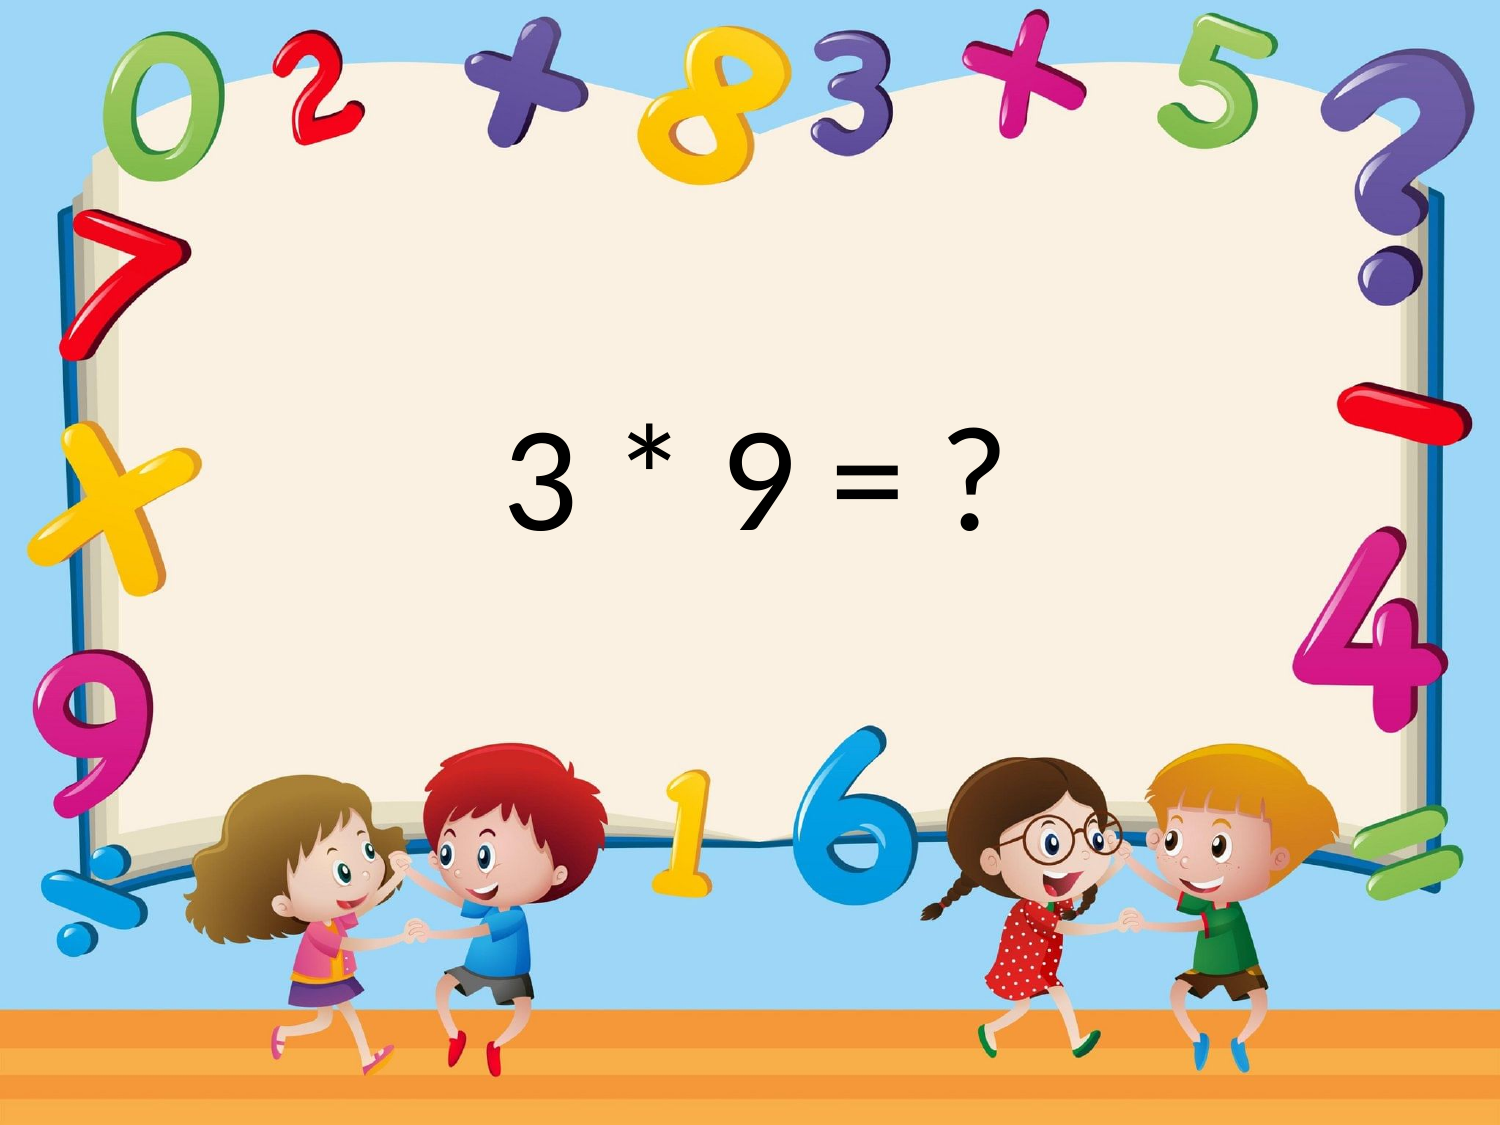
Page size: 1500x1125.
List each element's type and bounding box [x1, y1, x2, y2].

list [0, 0, 1500, 1125]
